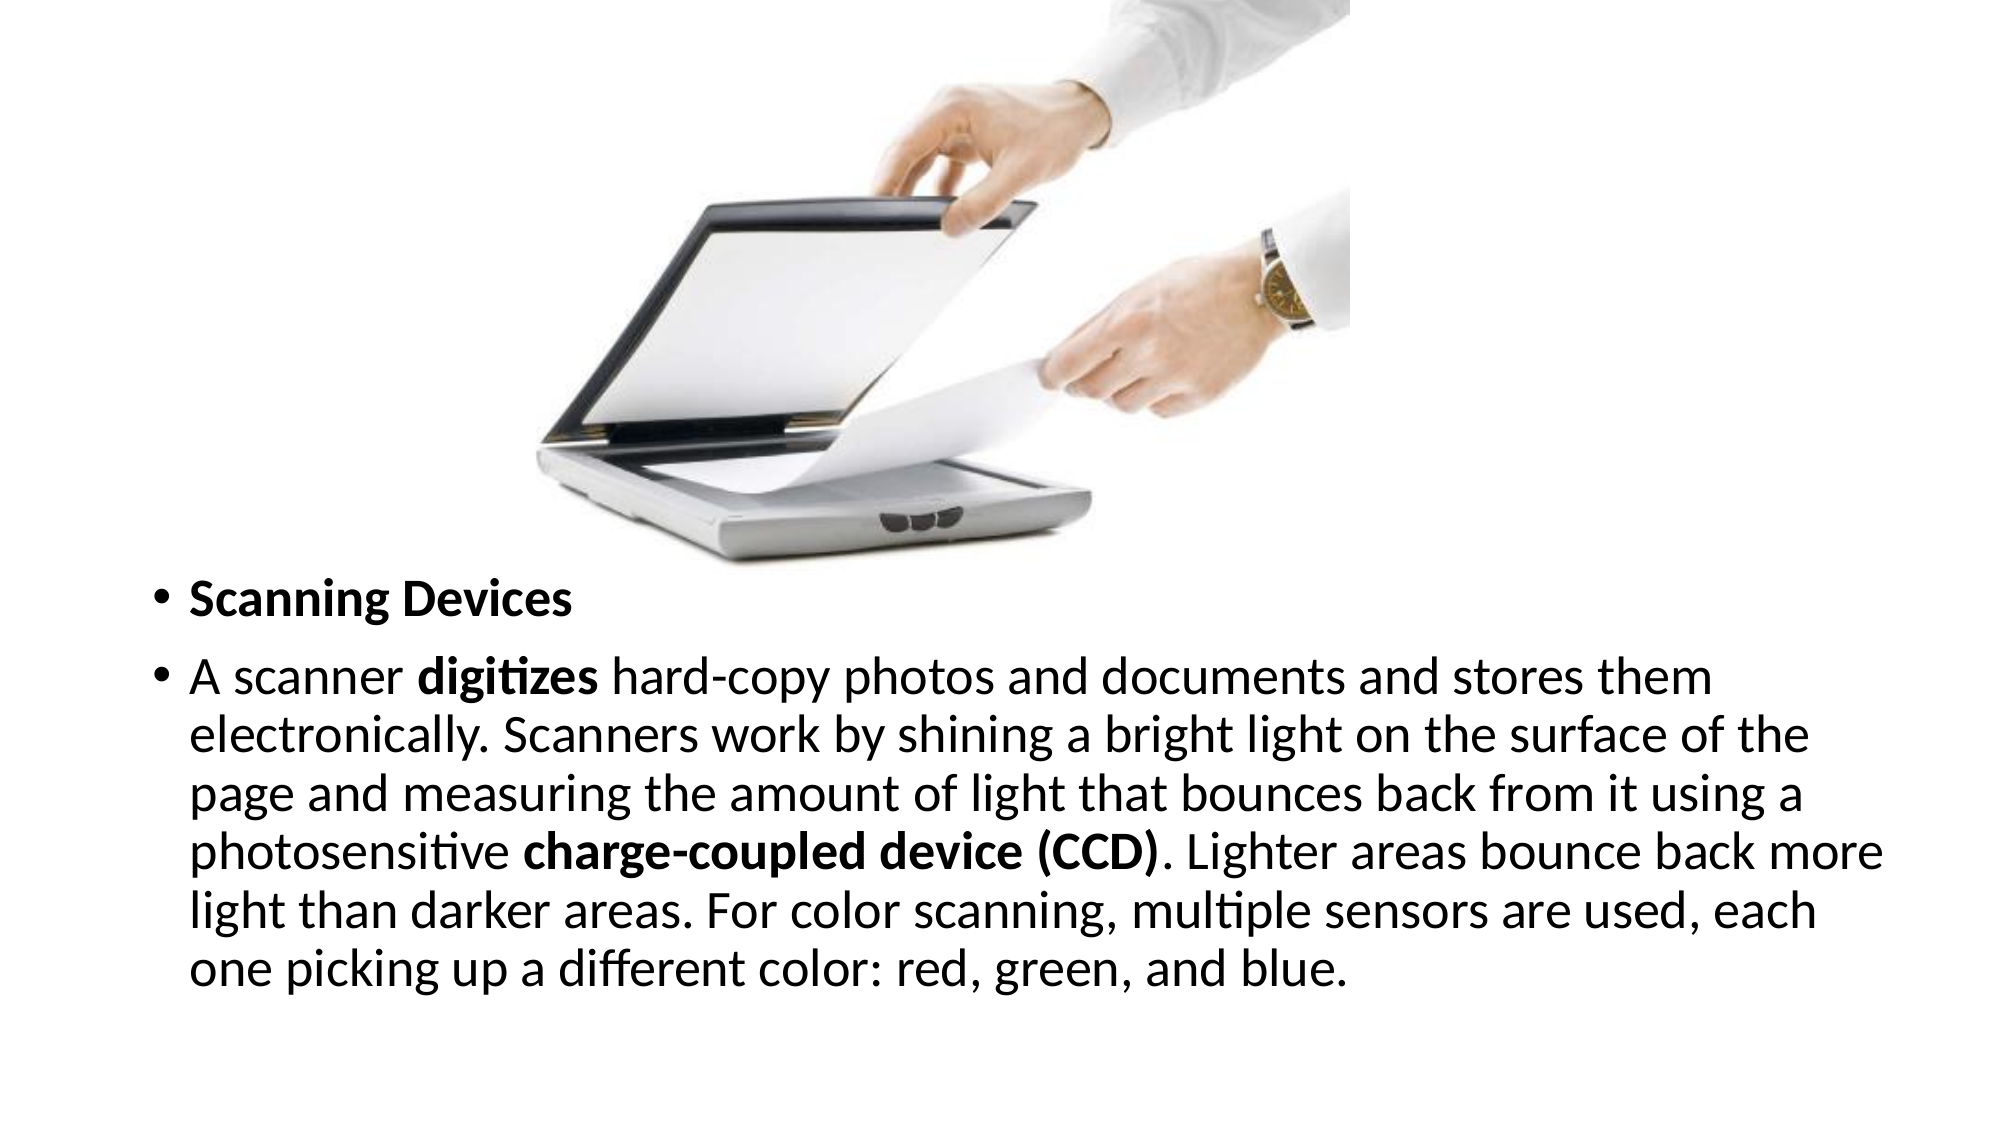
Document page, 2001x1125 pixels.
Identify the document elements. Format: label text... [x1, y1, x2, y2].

list Scanning Devices A scanner digitizes hard-copy photos and documents and stores them electronically. Scanners work by shining a bright light on the surface of the page and measuring the amount of light that bounces back from it using a photosensitive charge-coupled device (CCD). Lighter areas bounce back more light than darker areas. For color scanning, multiple sensors are used, each one picking up a different color: red, green, and blue. [137, 562, 1930, 1014]
picture [522, 0, 1350, 575]
